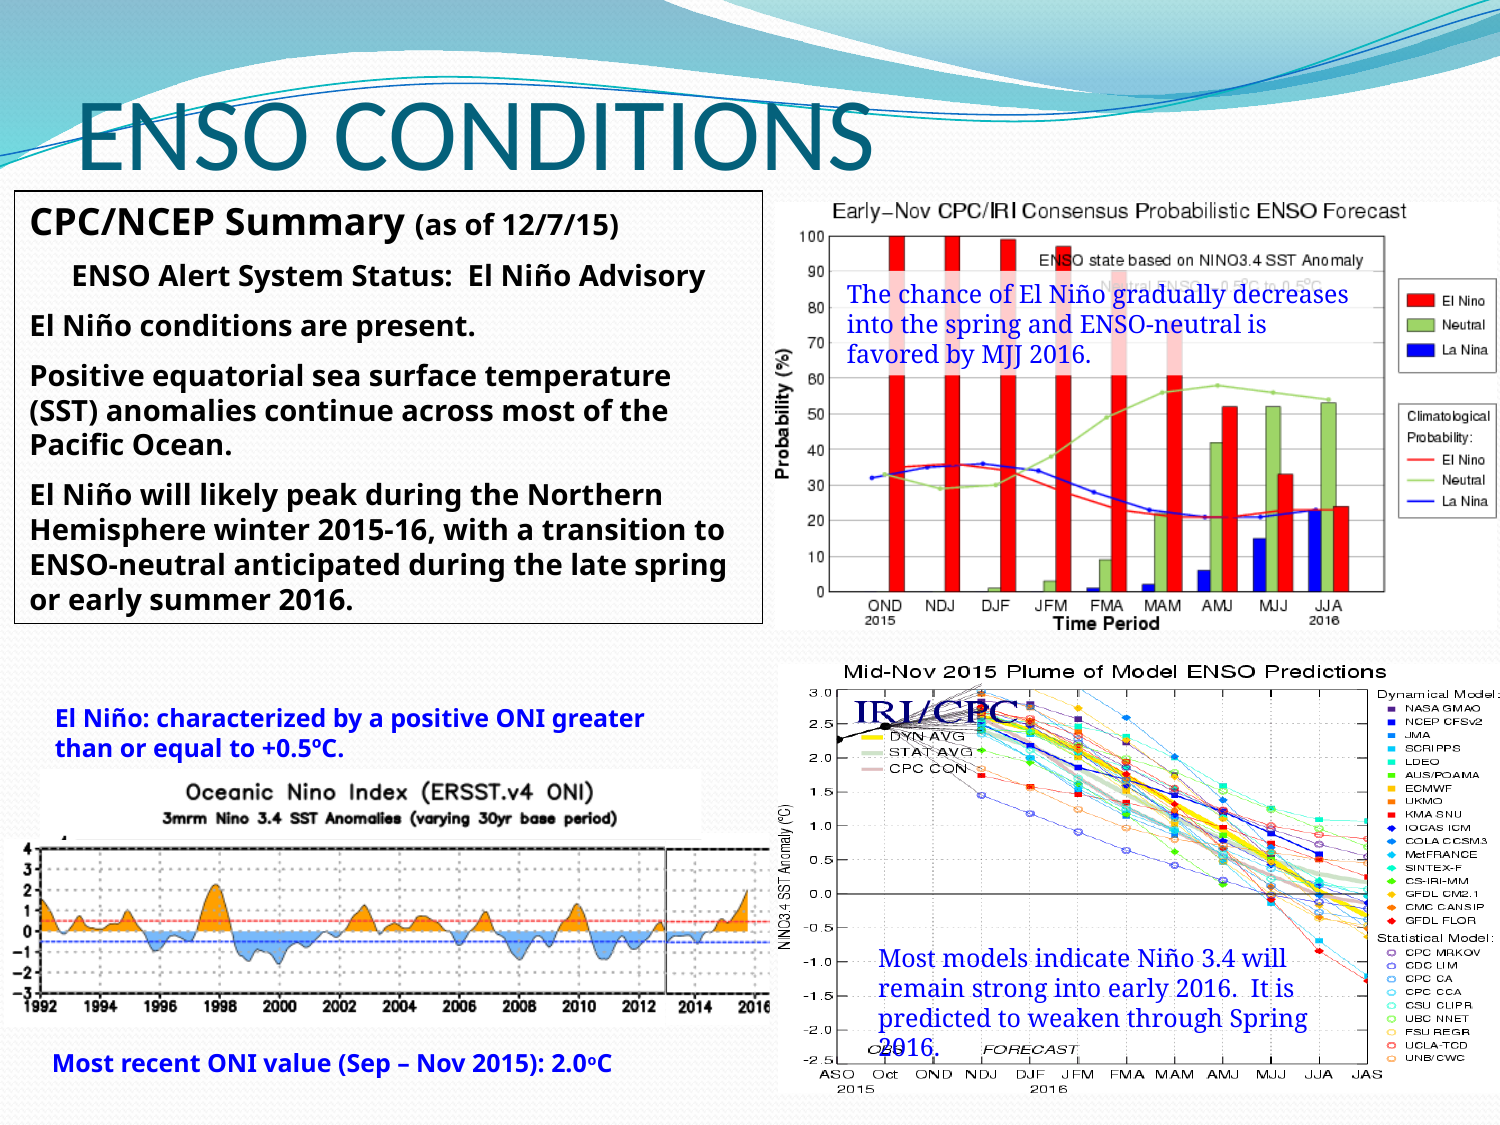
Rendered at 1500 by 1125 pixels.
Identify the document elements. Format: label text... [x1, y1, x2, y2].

picture [39, 768, 702, 841]
title ENSO CONDITIONS [75, 3, 1438, 191]
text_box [774, 202, 1497, 631]
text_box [3, 833, 770, 1027]
text_box Most recent ONI value (Sep – Nov 2015): 2.0oC [37, 1040, 688, 1086]
text_box El Niño: characterized by a positive ONI greater than or equal to +0.5ºC. [40, 695, 688, 768]
text_box CPC/NCEP Summary (as of 12/7/15) ENSO Alert System Status: El Niño Advisory El Niño conditions are present. Positive equatorial sea surface temperature (SST) anomalies continue across most of the Pacific Ocean. El Niño will likely peak during the Northern Hemisphere winter 2015-16, with a transition to ENSO-neutral anticipated during the late spring or early summer 2016. [14, 190, 763, 624]
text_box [778, 664, 1500, 1093]
